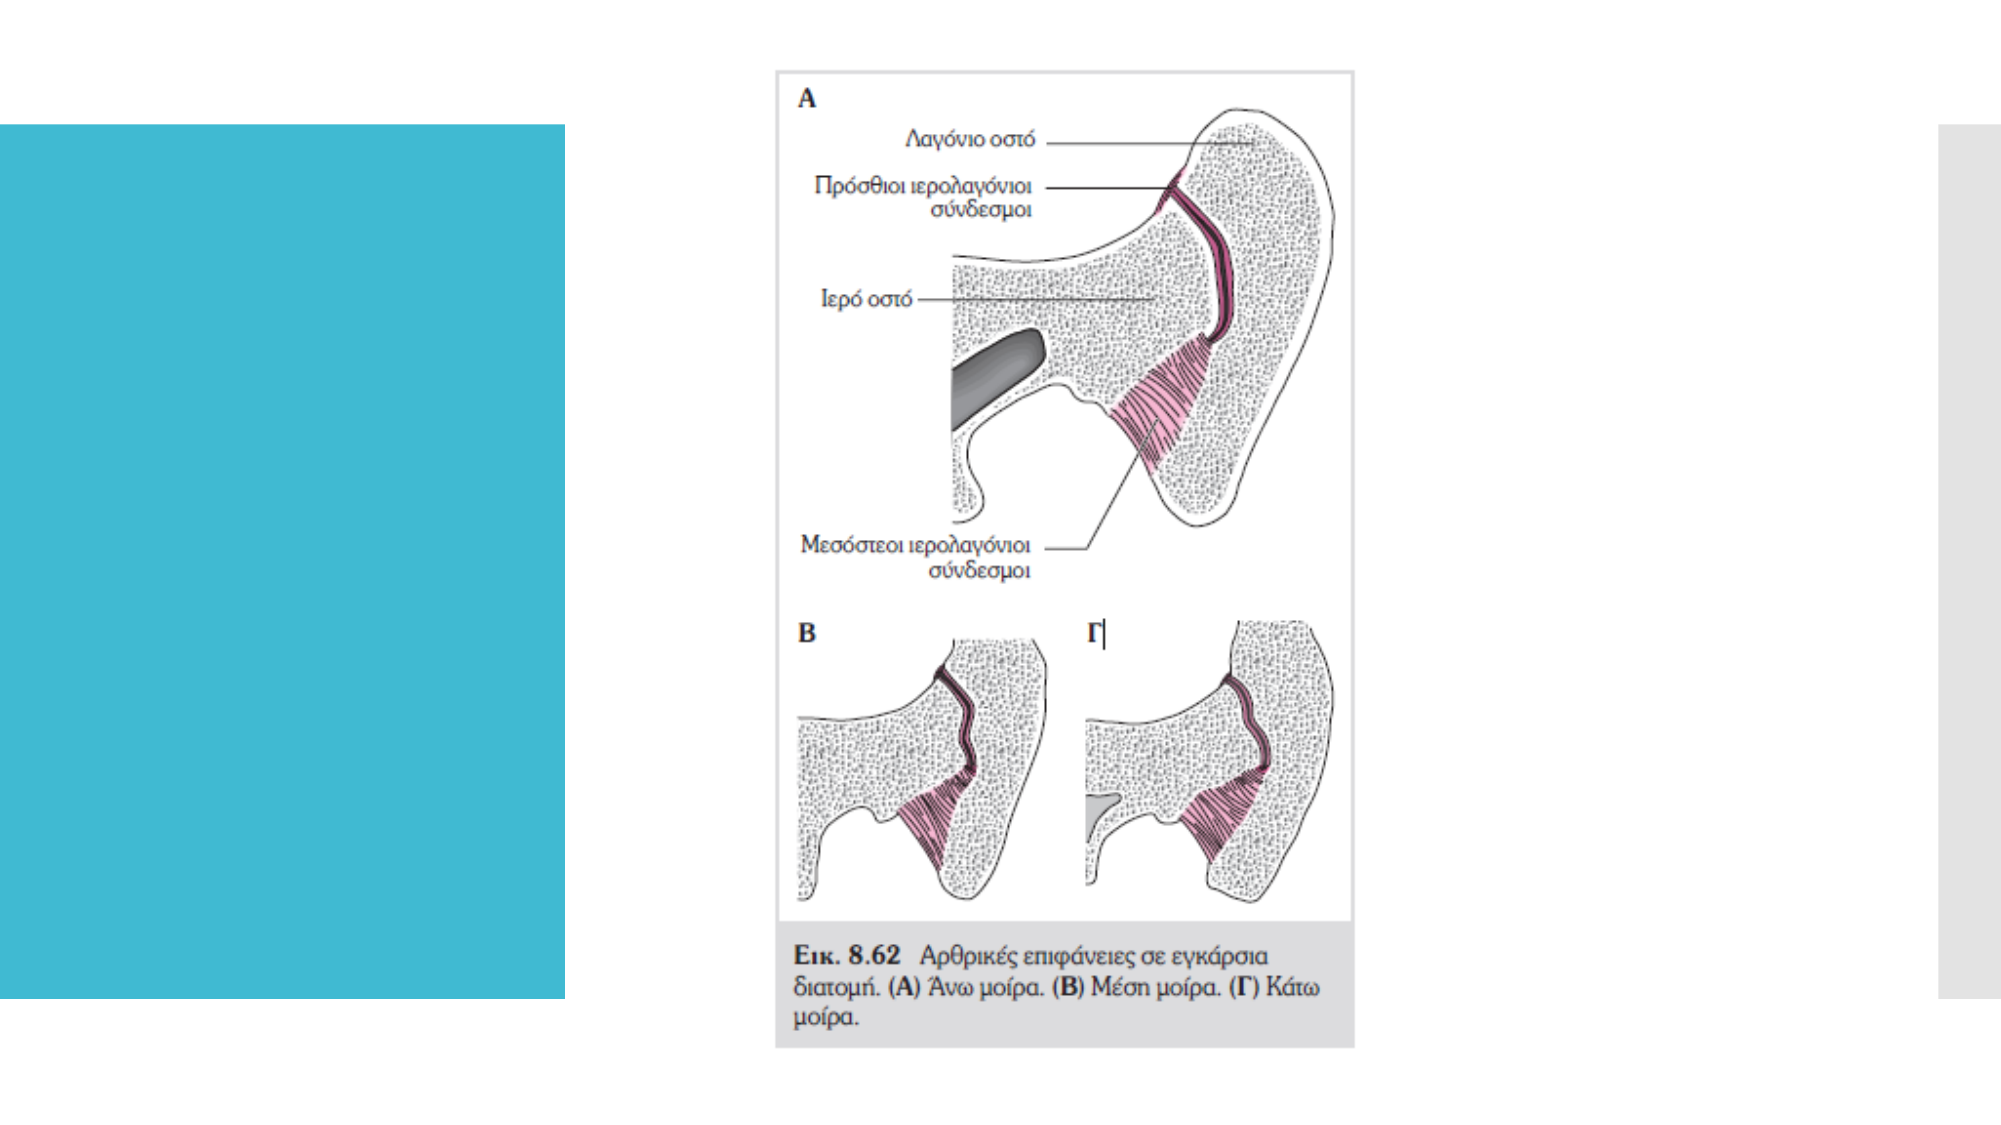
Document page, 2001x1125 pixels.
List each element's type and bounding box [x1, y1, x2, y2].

picture [768, 55, 1366, 1068]
